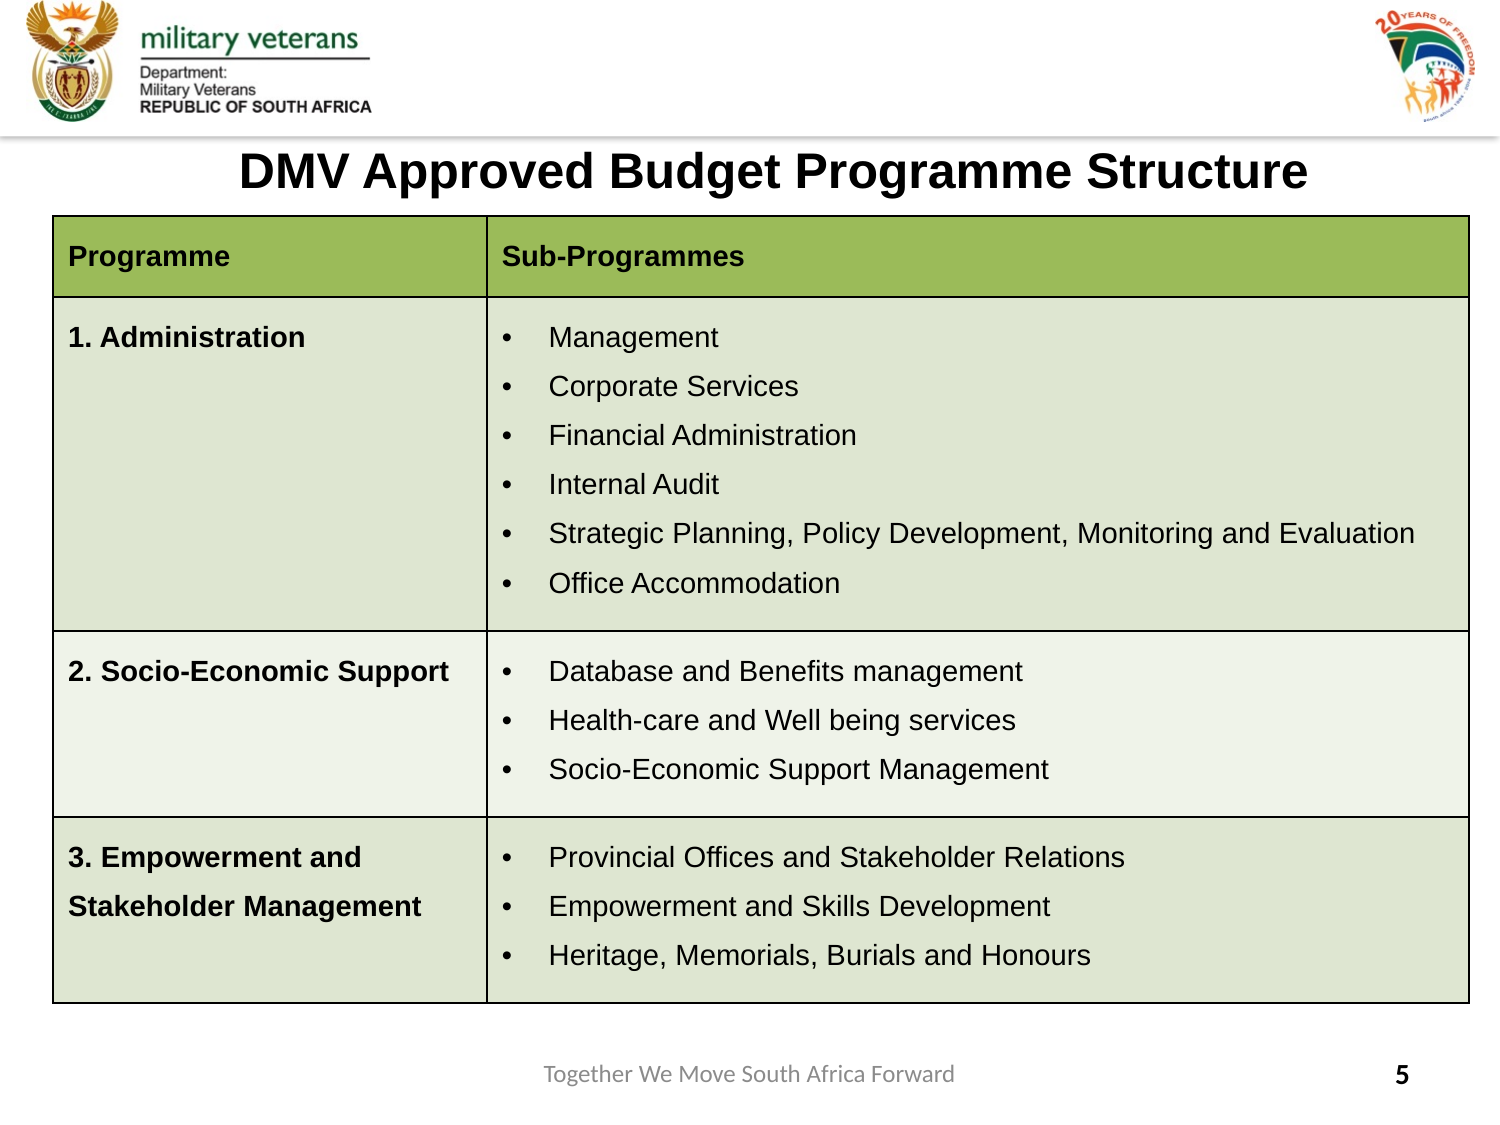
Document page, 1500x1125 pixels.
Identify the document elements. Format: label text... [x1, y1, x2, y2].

footer Together We Move South Africa Forward [512, 1042, 988, 1103]
table_header Programme [54, 217, 486, 296]
title DMV Approved Budget Programme Structure [73, 146, 1475, 260]
table_cell 2. Socio-Economic Support [54, 632, 486, 816]
table_cell Management Corporate Services Financial Administration Internal Audit Strategic Planning, Policy Development, Monitoring and Evaluation Office Accommodation [488, 298, 1468, 630]
table_cell 3. Empowerment and Stakeholder Management [54, 818, 486, 1002]
table_cell Provincial Offices and Stakeholder Relations Empowerment and Skills Development Heritage, Memorials, Burials and Honours [488, 818, 1468, 1002]
table_cell 1. Administration [54, 298, 486, 630]
slide_number 5 [1074, 1042, 1425, 1103]
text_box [0, 0, 1500, 137]
table_header Sub-Programmes [488, 217, 1468, 296]
table_cell Database and Benefits management Health-care and Well being services Socio-Economic Support Management [488, 632, 1468, 816]
